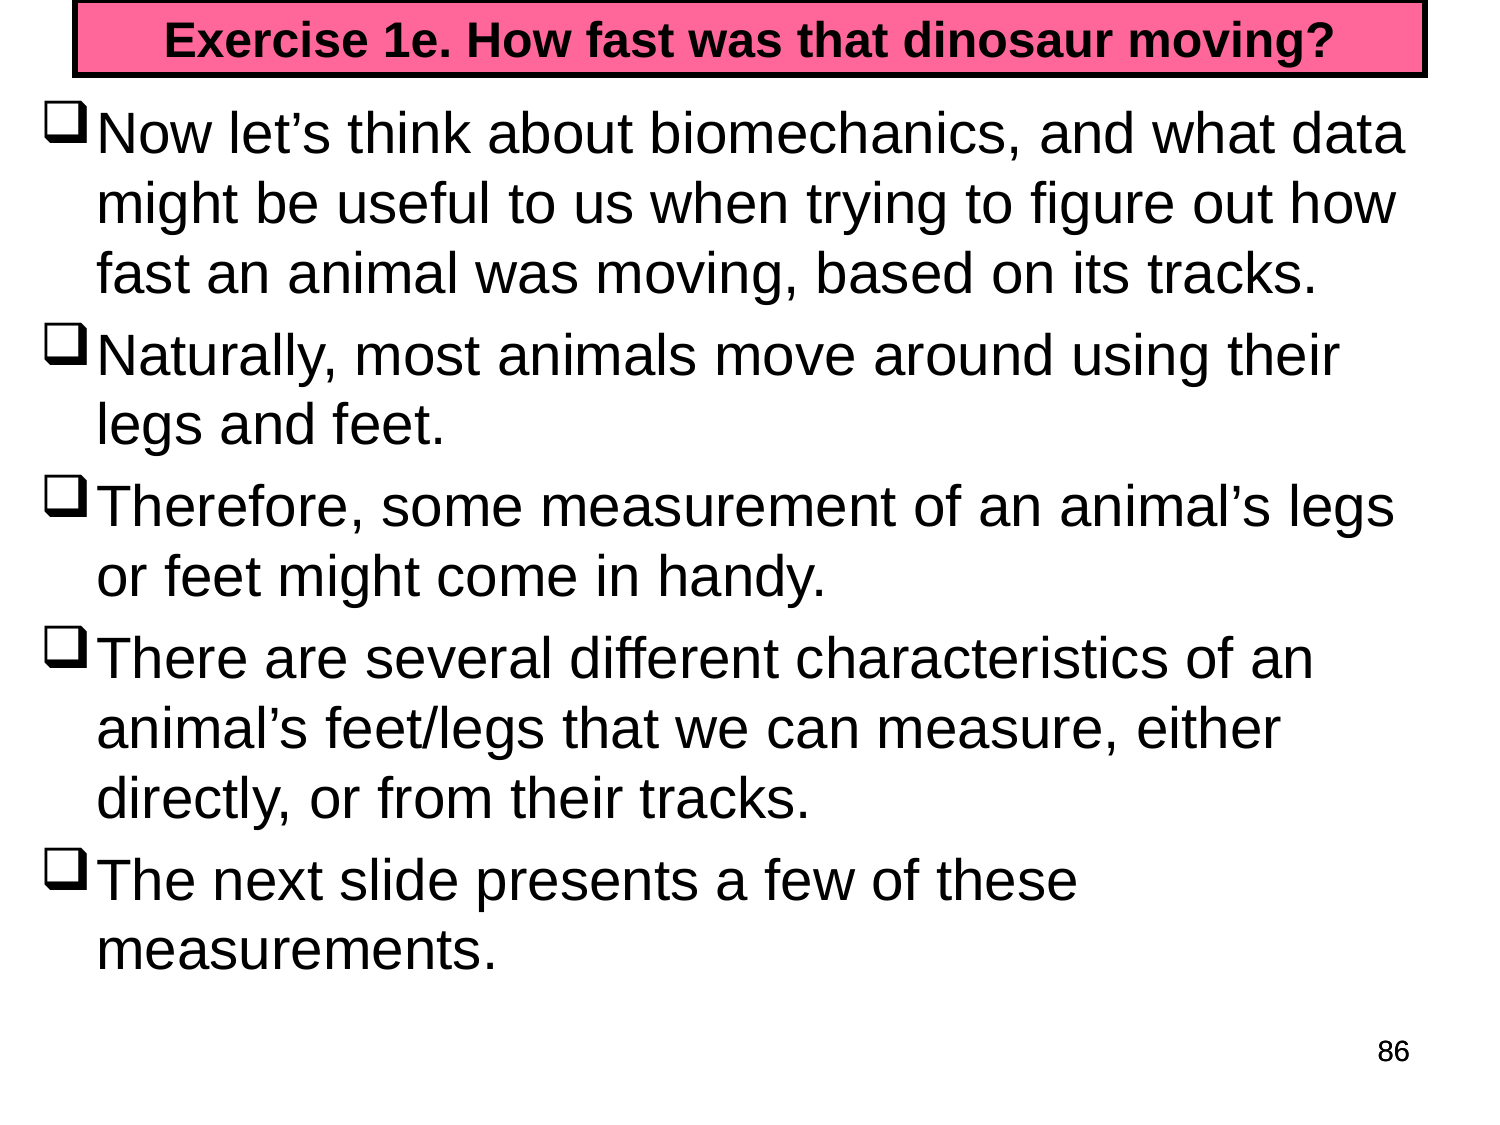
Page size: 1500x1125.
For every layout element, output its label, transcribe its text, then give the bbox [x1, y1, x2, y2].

title Exercise 1e. How fast was that dinosaur moving? [75, 0, 1425, 75]
text_box 86 [1074, 1024, 1425, 1103]
list Now let’s think about biomechanics, and what data might be useful to us when trying to figure out how fast an animal was moving, based on its tracks. Naturally, most animals move around using their legs and feet. Therefore, some measurement of an animal’s legs or feet might come in handy. There are several different characteristics of an animal’s feet/legs that we can measure, either directly, or from their tracks. The next slide presents a few of these measurements. [24, 87, 1463, 693]
